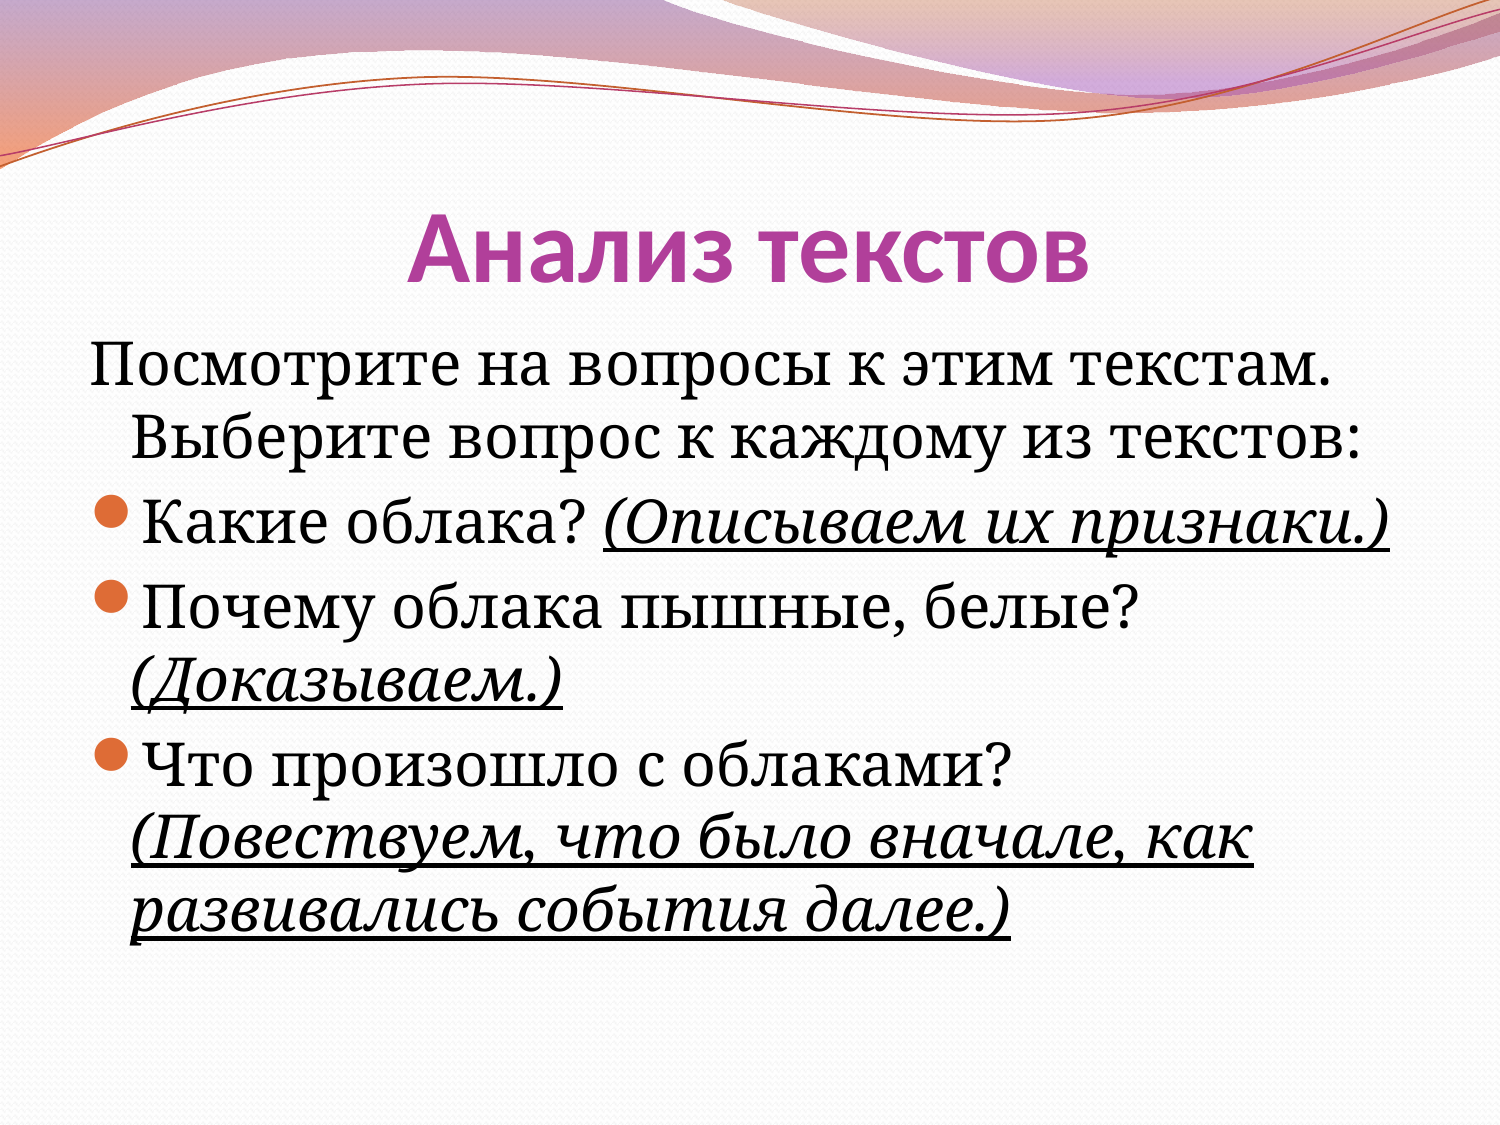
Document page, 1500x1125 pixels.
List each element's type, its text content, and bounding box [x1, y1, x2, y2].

list Посмотрите на вопросы к этим текстам. Выберите вопрос к каждому из текстов: Какие облака? (Описываем их признаки.) Почему облака пышные, белые? (Доказываем.) Что произошло с облаками? (Повествуем, что было вначале, как развивались события далее.) [75, 317, 1425, 1038]
title Анализ текстов [75, 115, 1425, 303]
